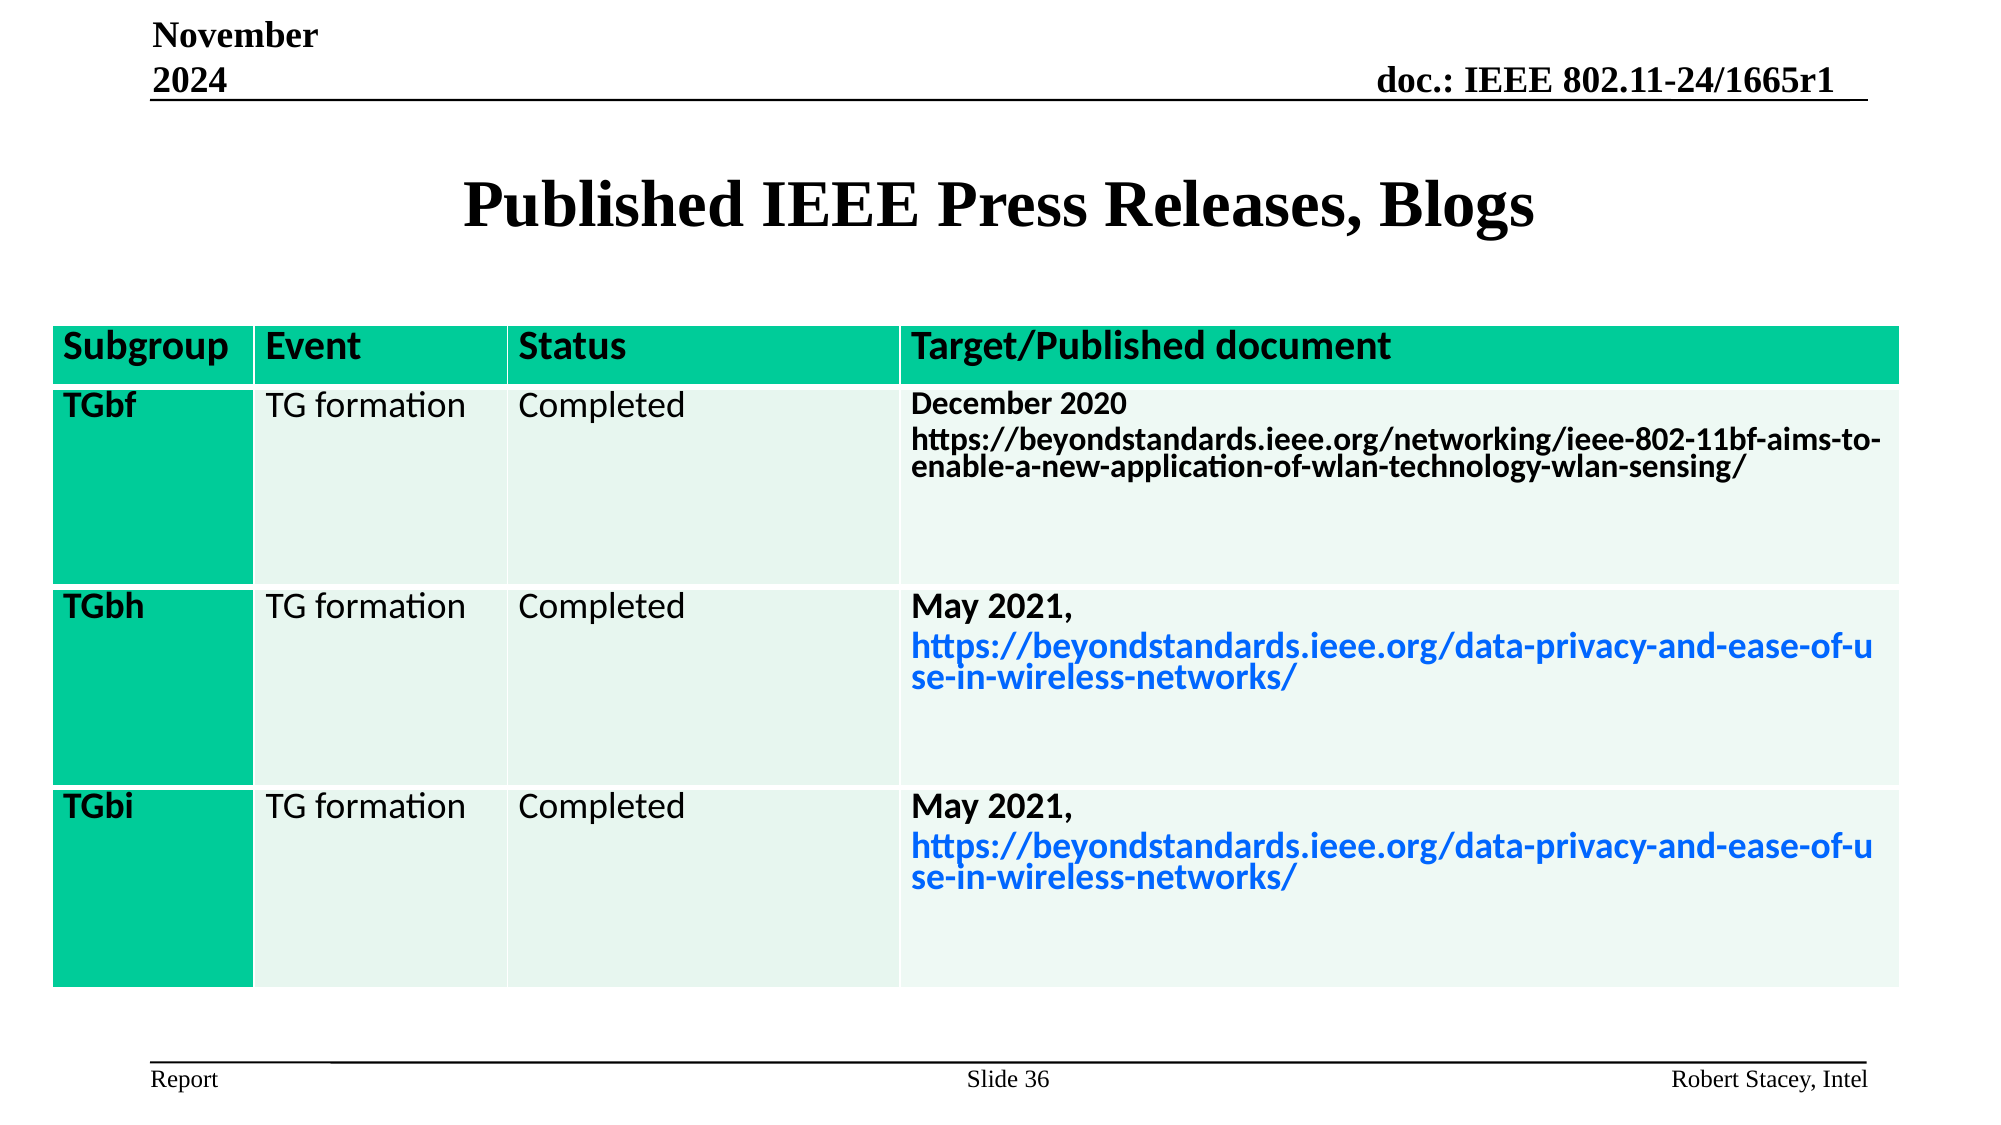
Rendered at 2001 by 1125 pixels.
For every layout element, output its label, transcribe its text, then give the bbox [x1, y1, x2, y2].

table_cell Completed [508, 590, 899, 785]
table_header Event [255, 326, 507, 384]
table_cell TG formation [255, 790, 507, 987]
table_cell TGbf [53, 390, 253, 584]
table_header Status [508, 326, 899, 384]
table_cell May 2021, https://beyondstandards.ieee.org/data-privacy-and-ease-of-use-in-wireless-networks/ [901, 590, 1899, 785]
table_header Target/Published document [901, 326, 1899, 384]
footer Robert Stacey, Intel [1513, 1061, 1869, 1093]
table_cell TG formation [255, 590, 507, 785]
table_cell Completed [508, 790, 899, 987]
table_cell TGbi [53, 790, 253, 987]
table_cell December 2020 https://beyondstandards.ieee.org/networking/ieee-802-11bf-aims-to-enable-a-new-application-of-wlan-technology-wlan-sensing/ [901, 390, 1899, 584]
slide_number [152, 54, 373, 101]
table_cell TGbh [53, 590, 253, 785]
table_cell May 2021, https://beyondstandards.ieee.org/data-privacy-and-ease-of-use-in-wireless-networks/ [901, 790, 1899, 987]
table_header Subgroup [53, 326, 253, 384]
table_cell TG formation [255, 390, 507, 584]
table_cell Completed [508, 390, 899, 584]
title Published IEEE Press Releases, Blogs [150, 112, 1850, 288]
slide_number Slide 36 [964, 1061, 1053, 1093]
